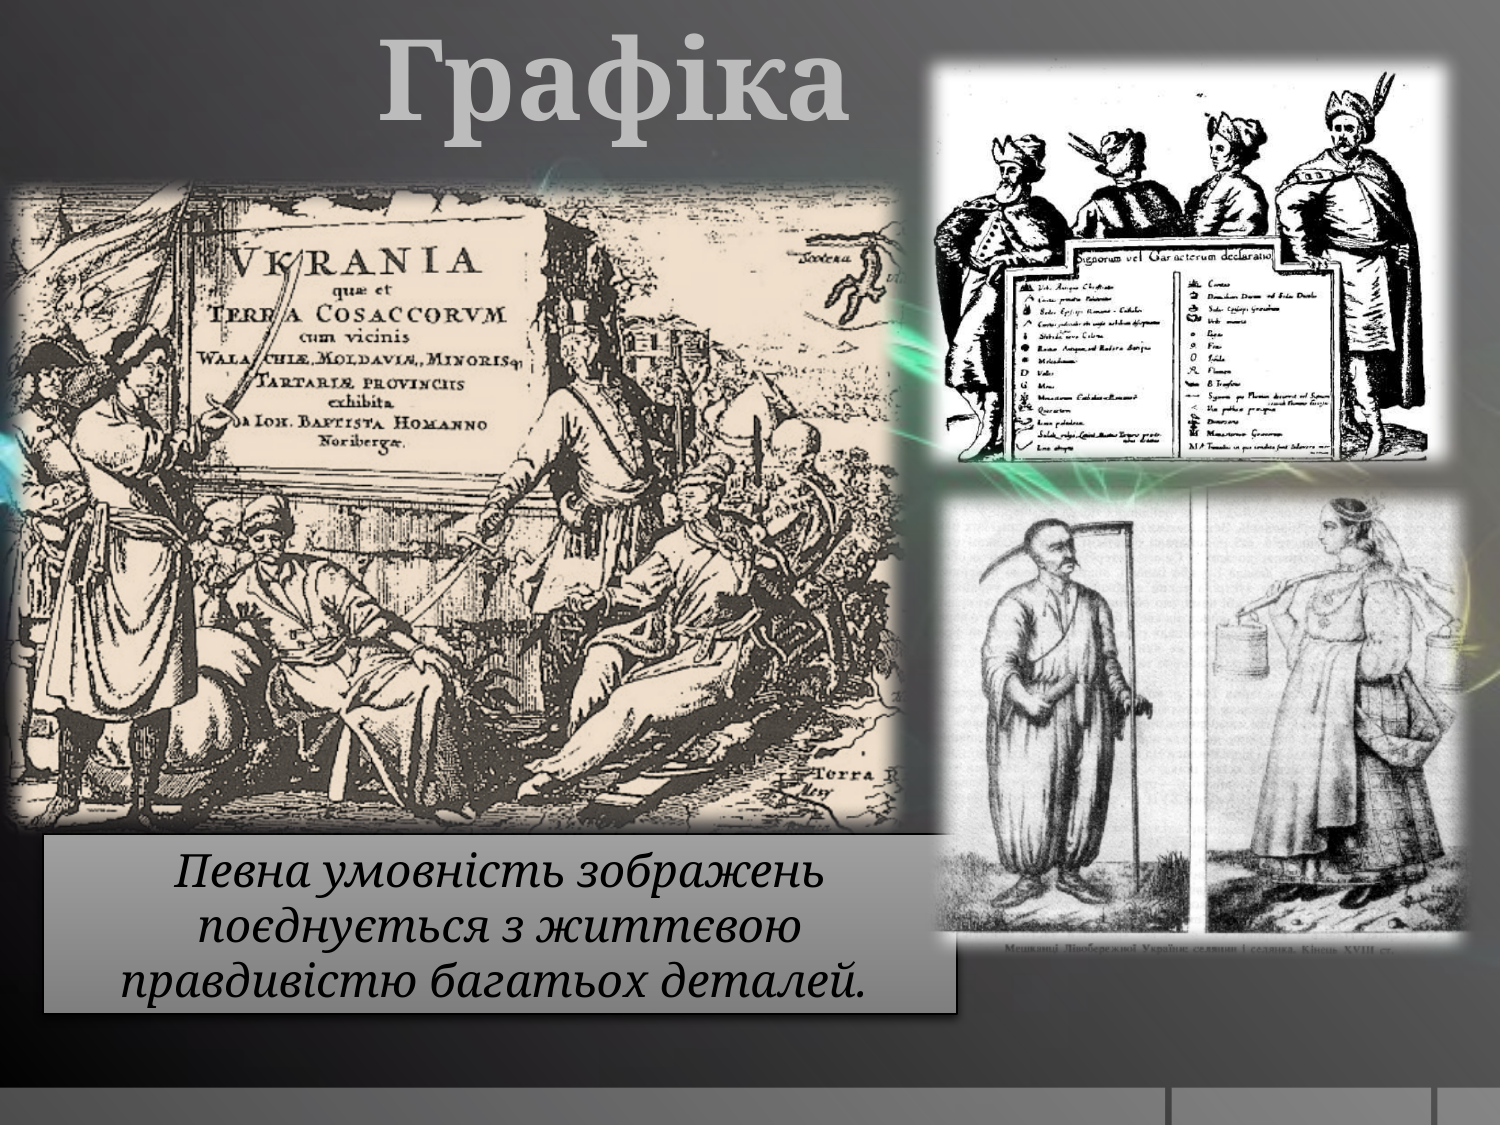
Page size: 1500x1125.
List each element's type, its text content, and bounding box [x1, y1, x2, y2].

picture [0, 175, 911, 1087]
text_box Певна умовність зображень поєднується з життєвою правдивістю багатьох деталей. [42, 833, 958, 1015]
text_box Графіка [362, 0, 869, 150]
picture [925, 480, 1477, 960]
picture [913, 46, 1465, 478]
